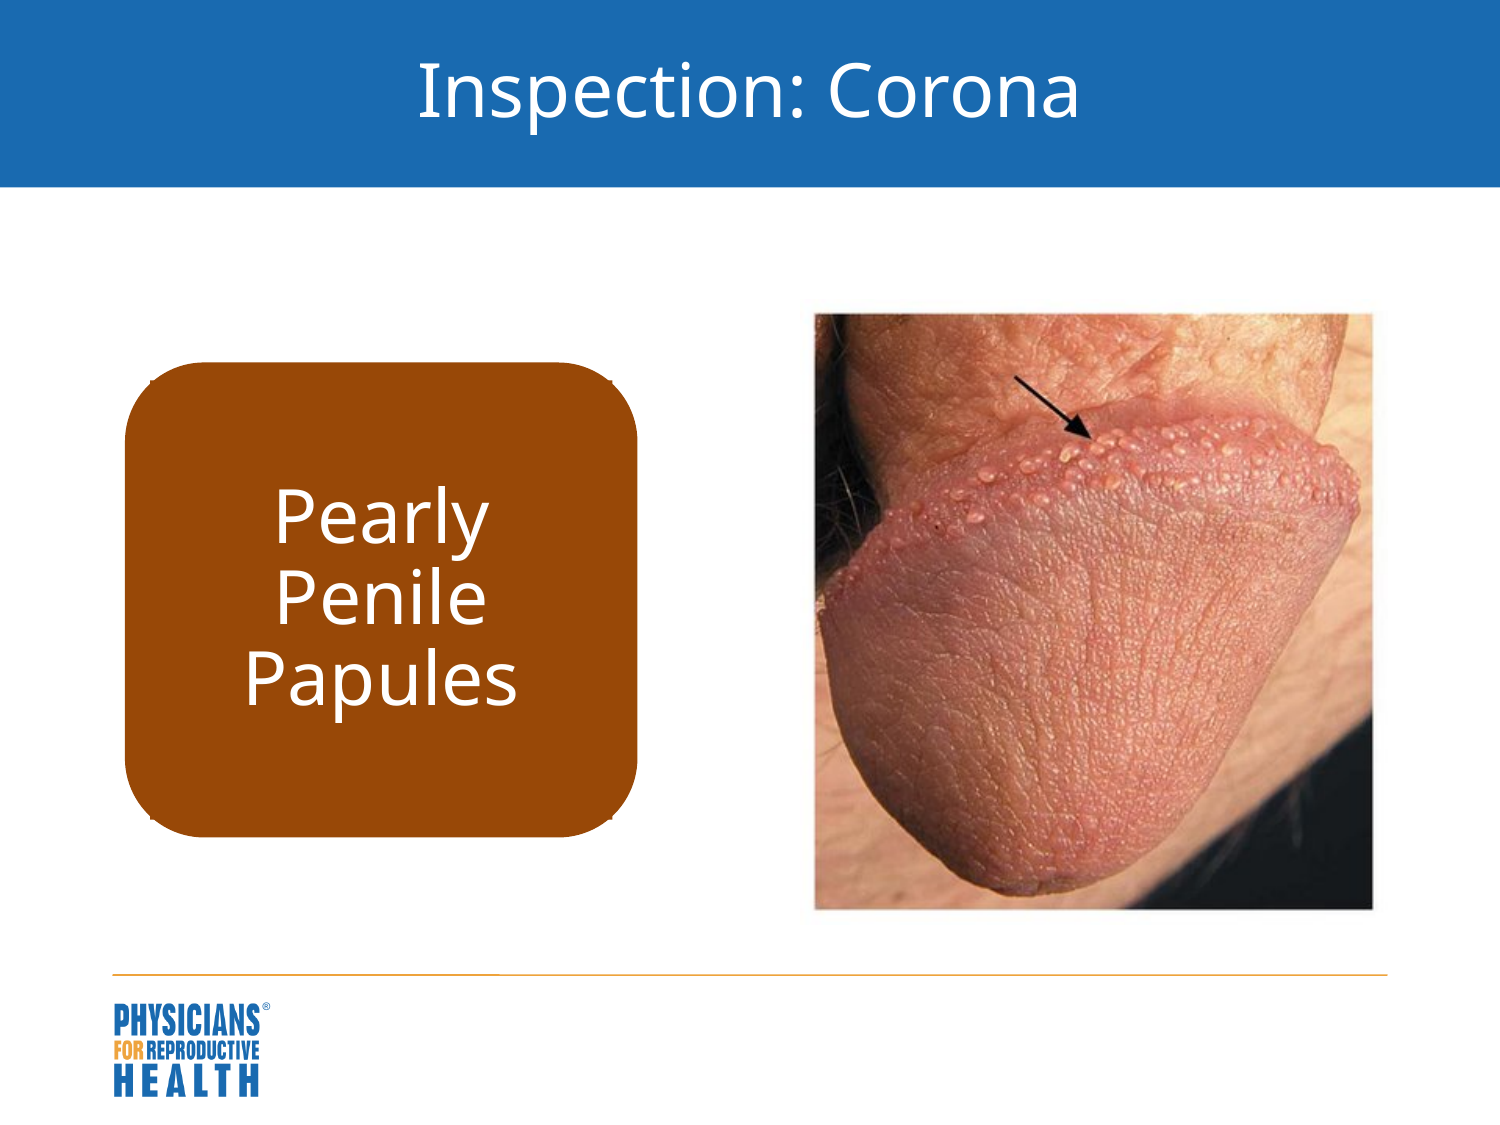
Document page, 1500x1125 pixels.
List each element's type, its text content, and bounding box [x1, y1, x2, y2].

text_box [124, 362, 638, 838]
picture [799, 299, 1388, 926]
title Inspection: Corona [75, 12, 1425, 163]
picture [112, 999, 263, 1100]
